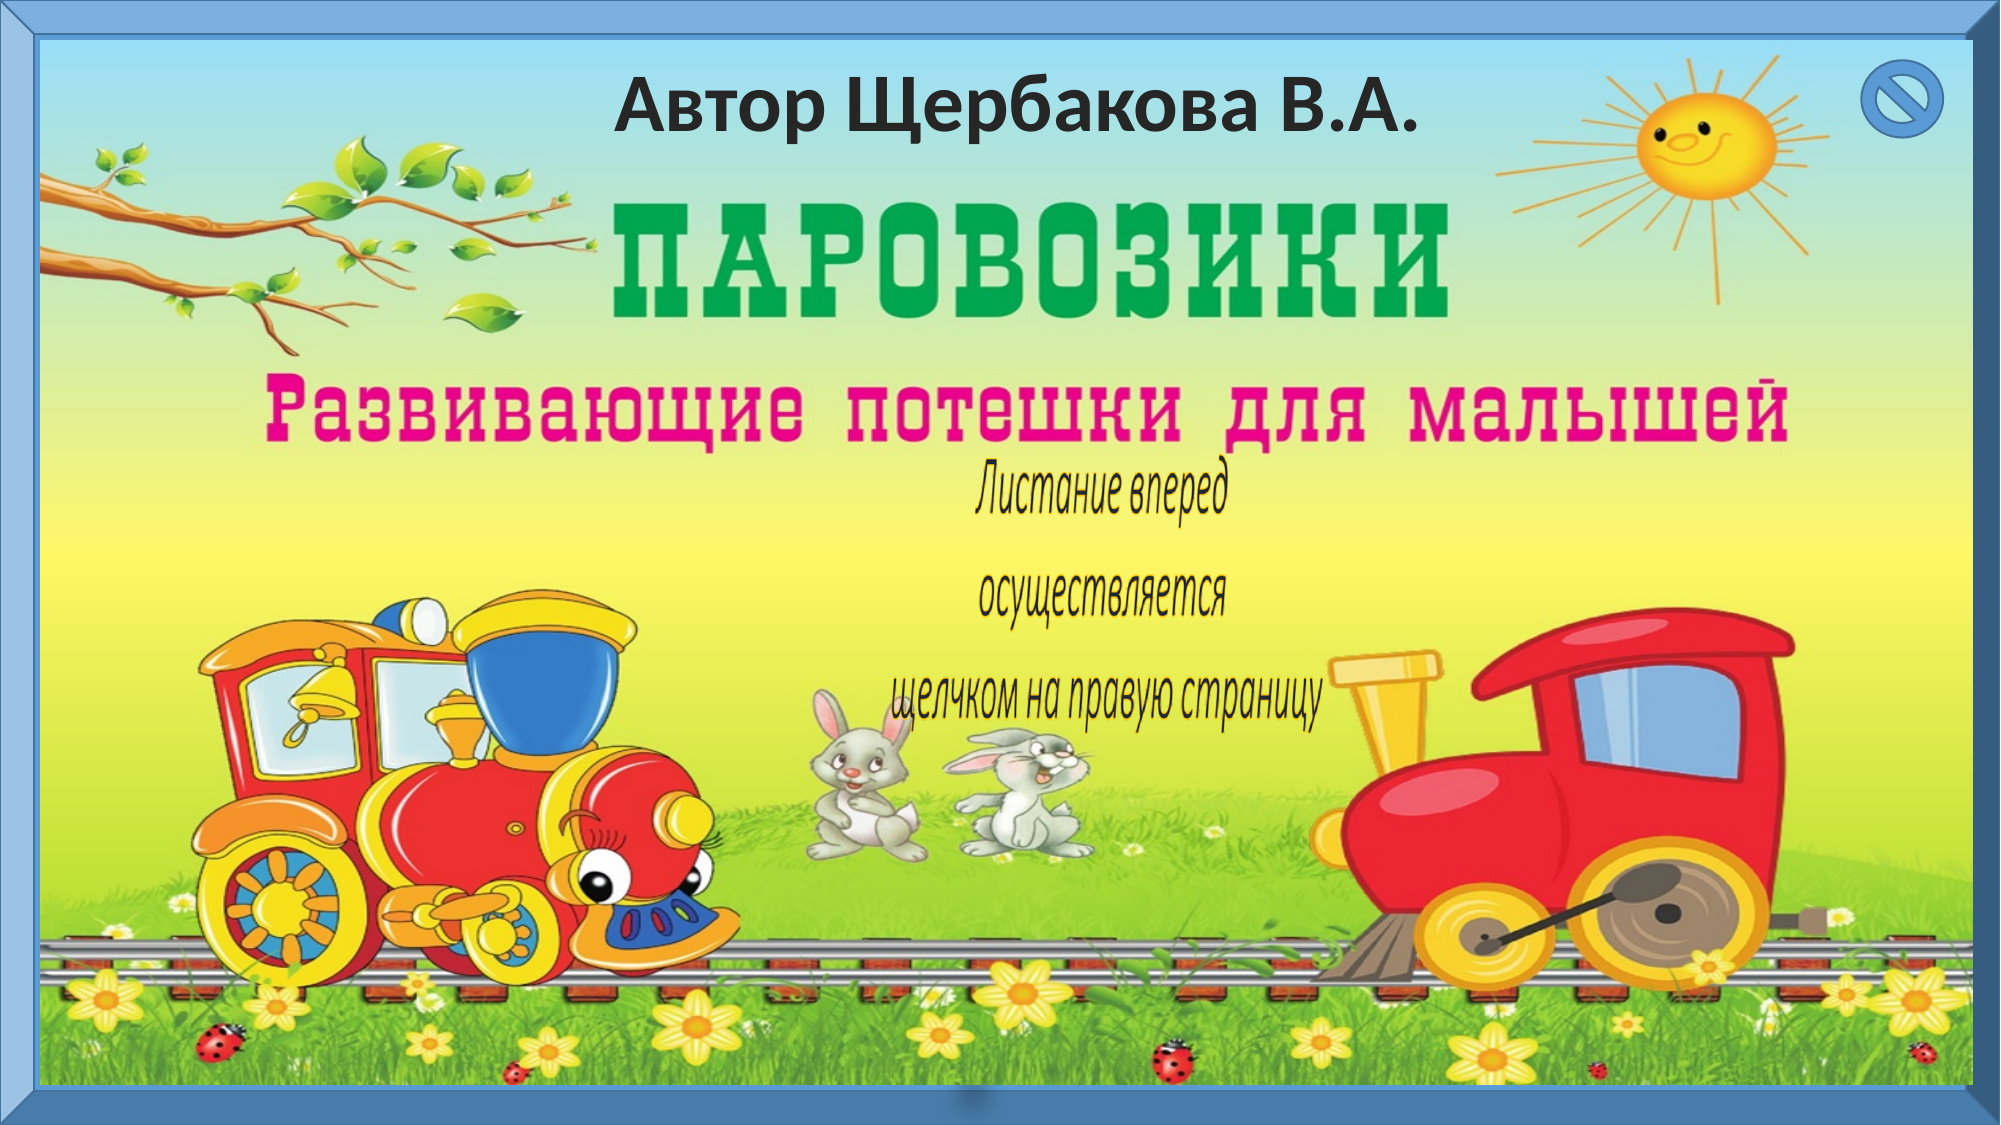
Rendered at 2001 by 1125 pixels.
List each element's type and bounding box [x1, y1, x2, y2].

picture [40, 40, 1973, 1085]
text_box [0, 0, 2000, 1125]
